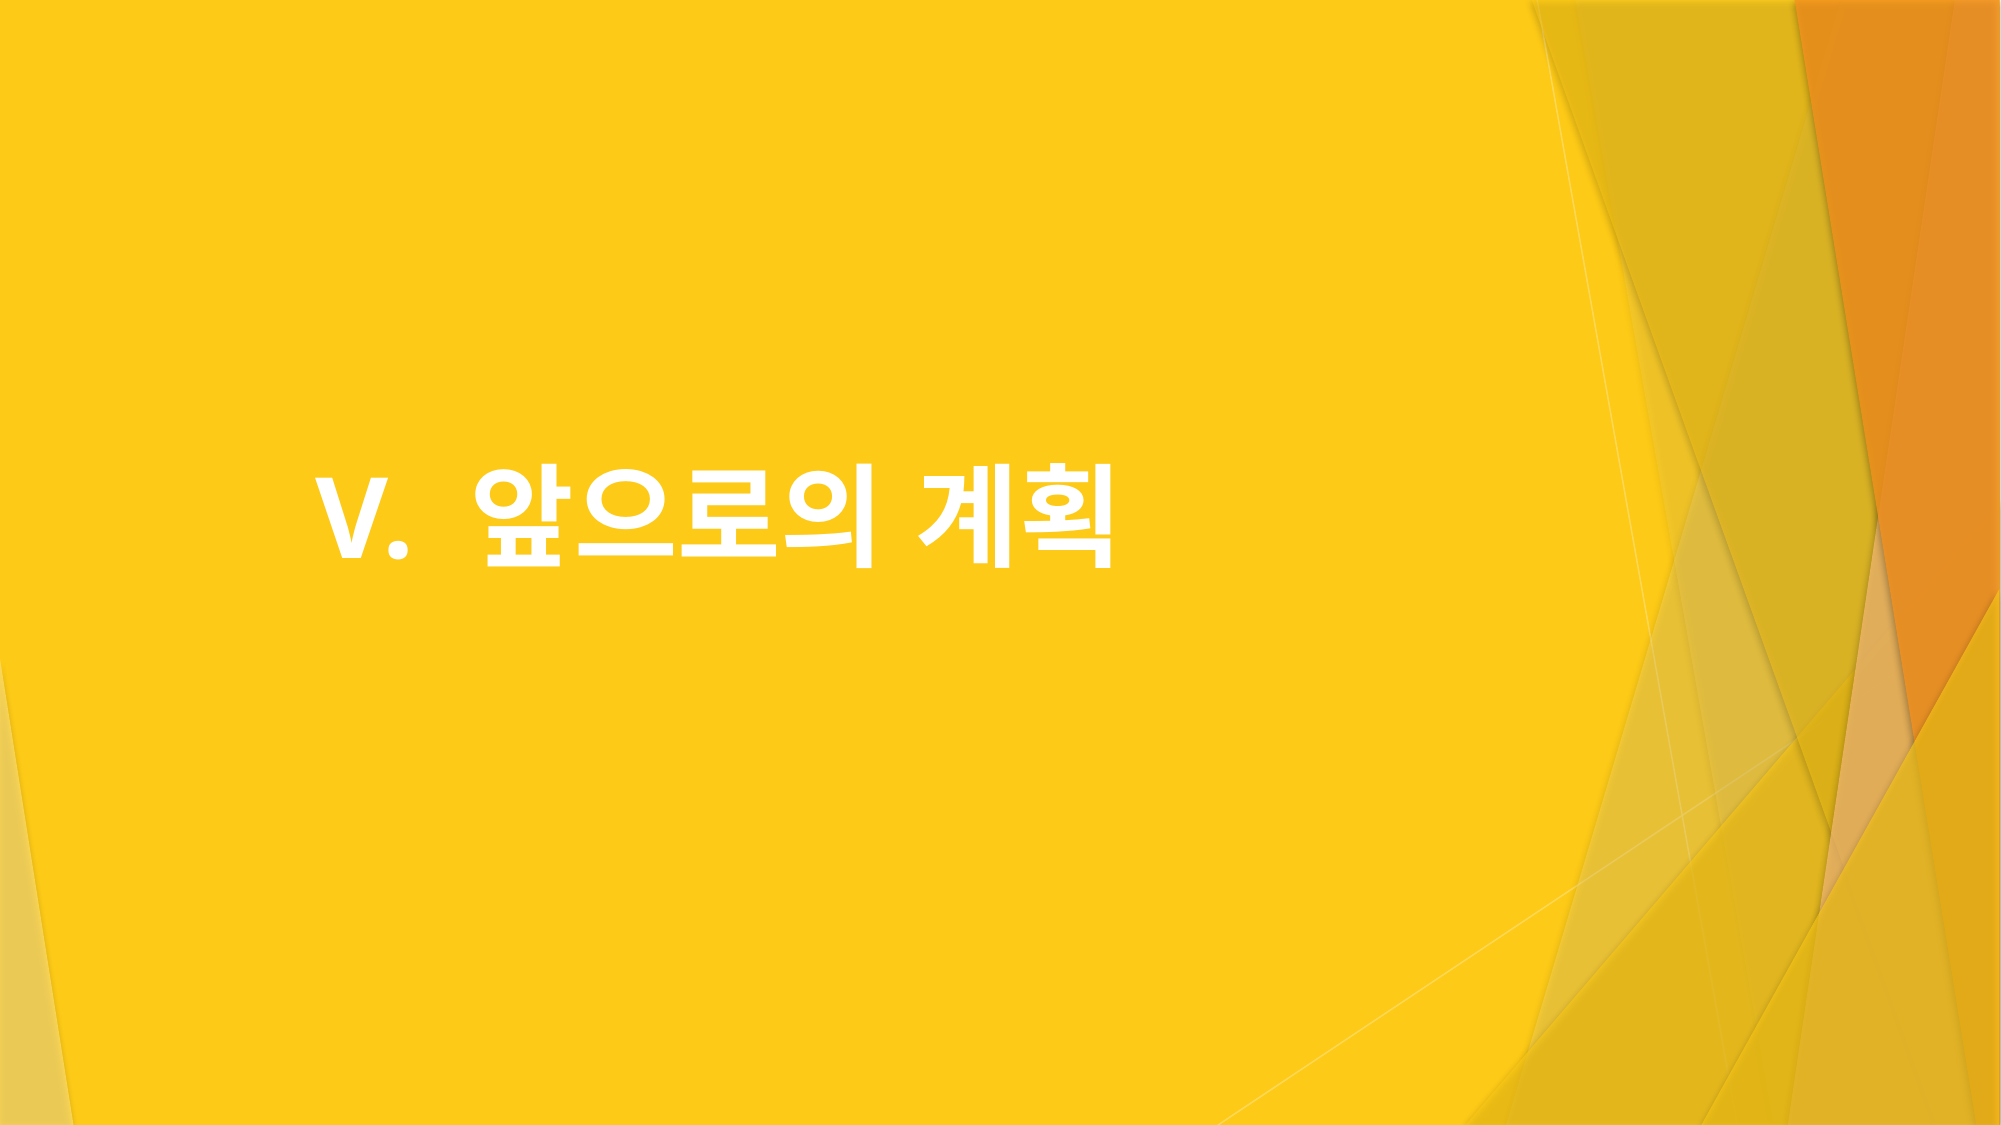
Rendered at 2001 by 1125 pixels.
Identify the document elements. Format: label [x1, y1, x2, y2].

text_box [0, 0, 2000, 1125]
